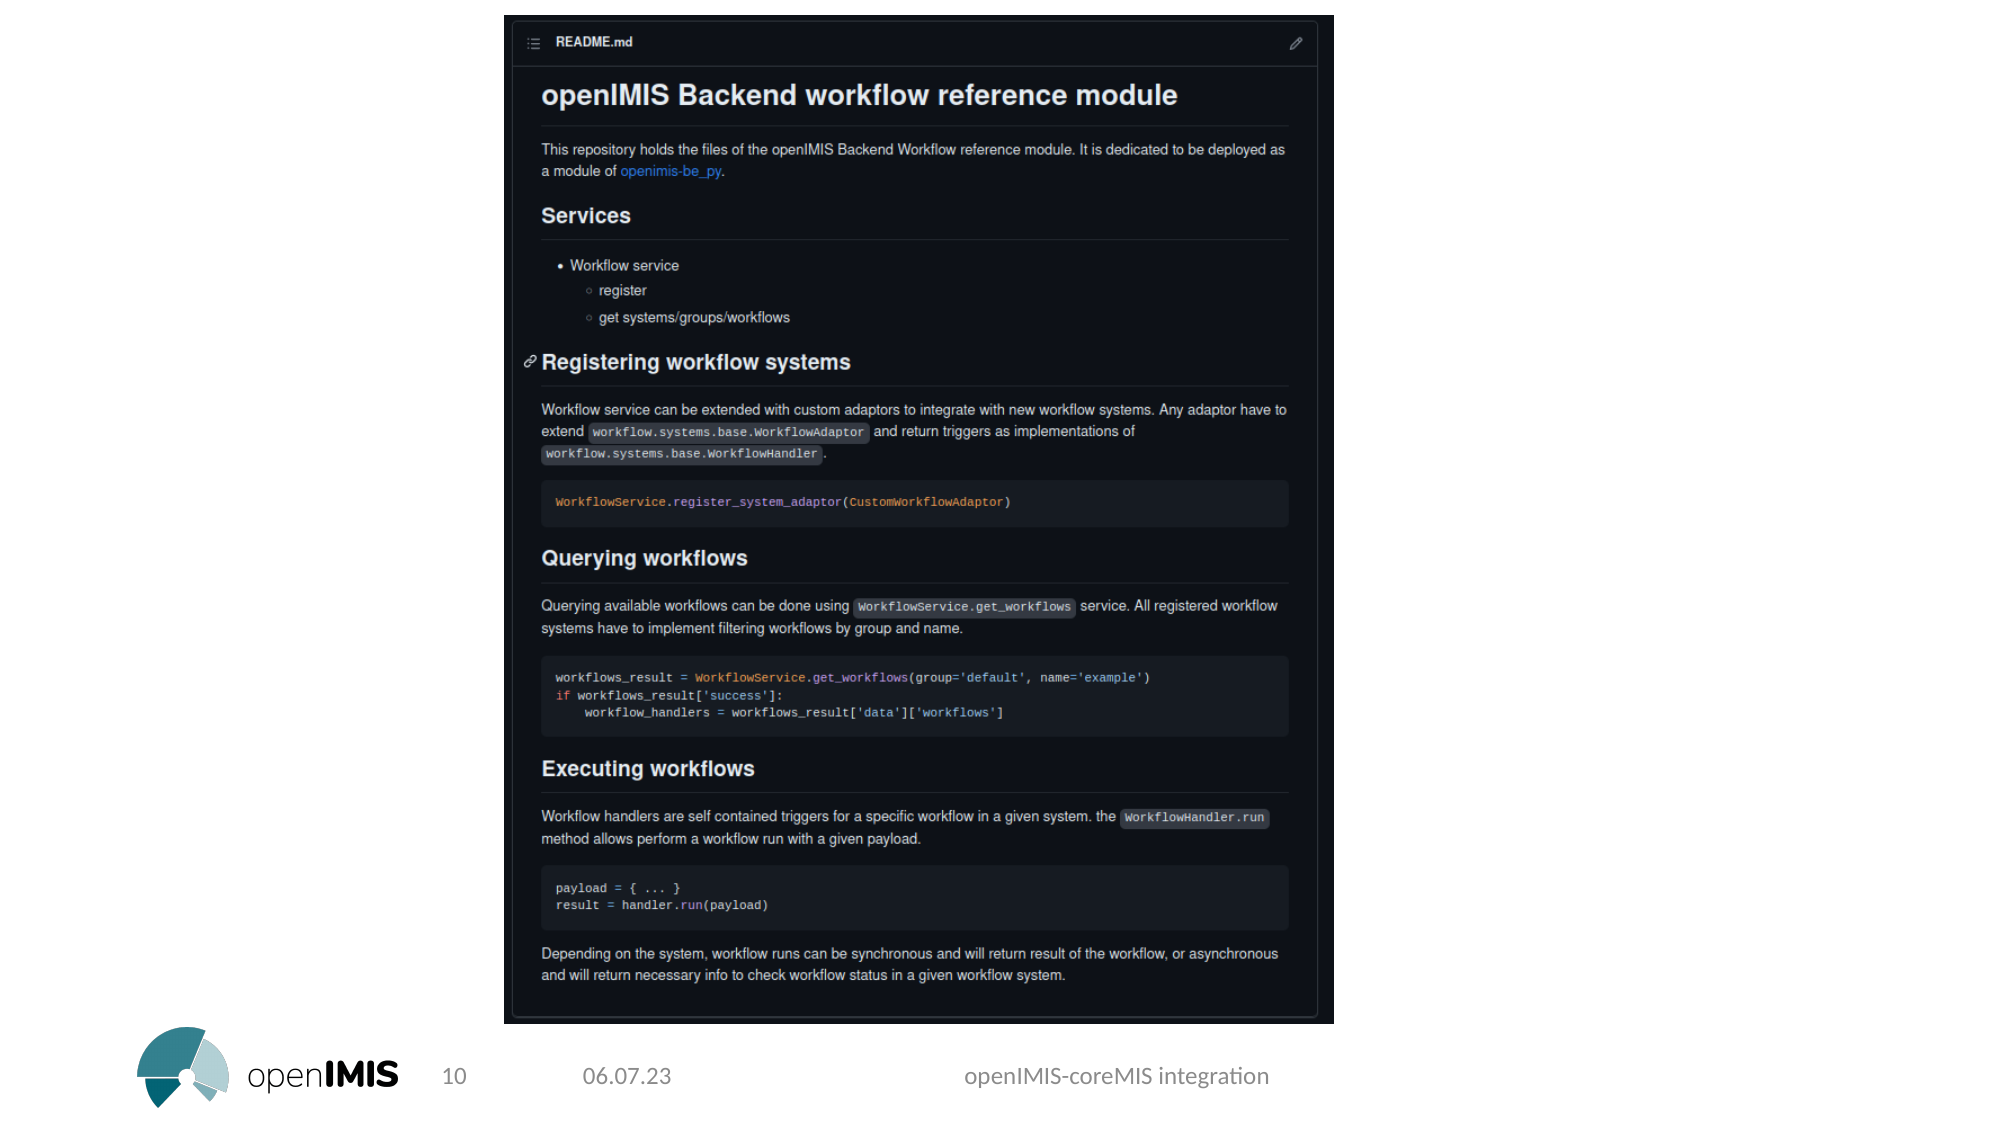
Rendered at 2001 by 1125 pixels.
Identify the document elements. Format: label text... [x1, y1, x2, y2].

text_box ‹#› [426, 1044, 555, 1105]
picture [504, 15, 1335, 1024]
picture [137, 1027, 437, 1108]
text_box 06.07.23 [567, 1044, 937, 1105]
text_box openIMIS-coreMIS integration [949, 1044, 1751, 1105]
